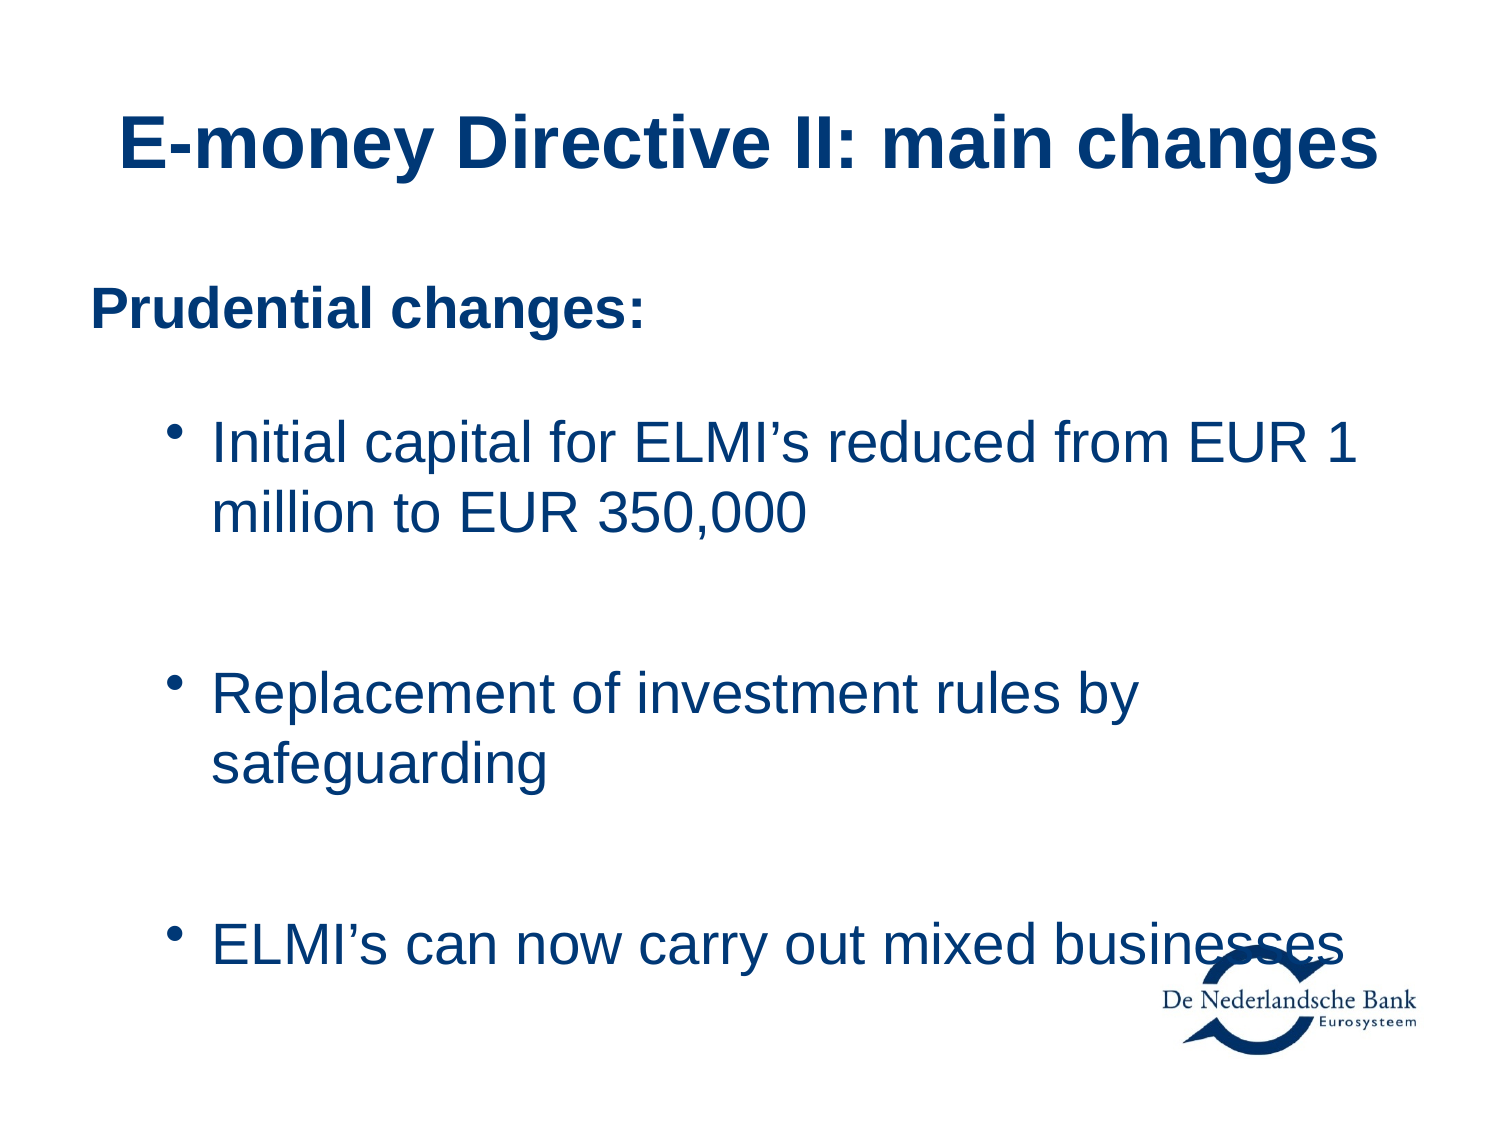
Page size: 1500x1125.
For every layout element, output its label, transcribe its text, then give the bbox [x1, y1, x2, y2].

picture [1151, 1005, 1424, 1059]
title E-money Directive II: main changes [75, 45, 1425, 233]
list Prudential changes: Initial capital for ELMI’s reduced from EUR 1 million to EUR 350,000 Replacement of investment rules by safeguarding ELMI’s can now carry out mixed businesses [75, 262, 1425, 1005]
